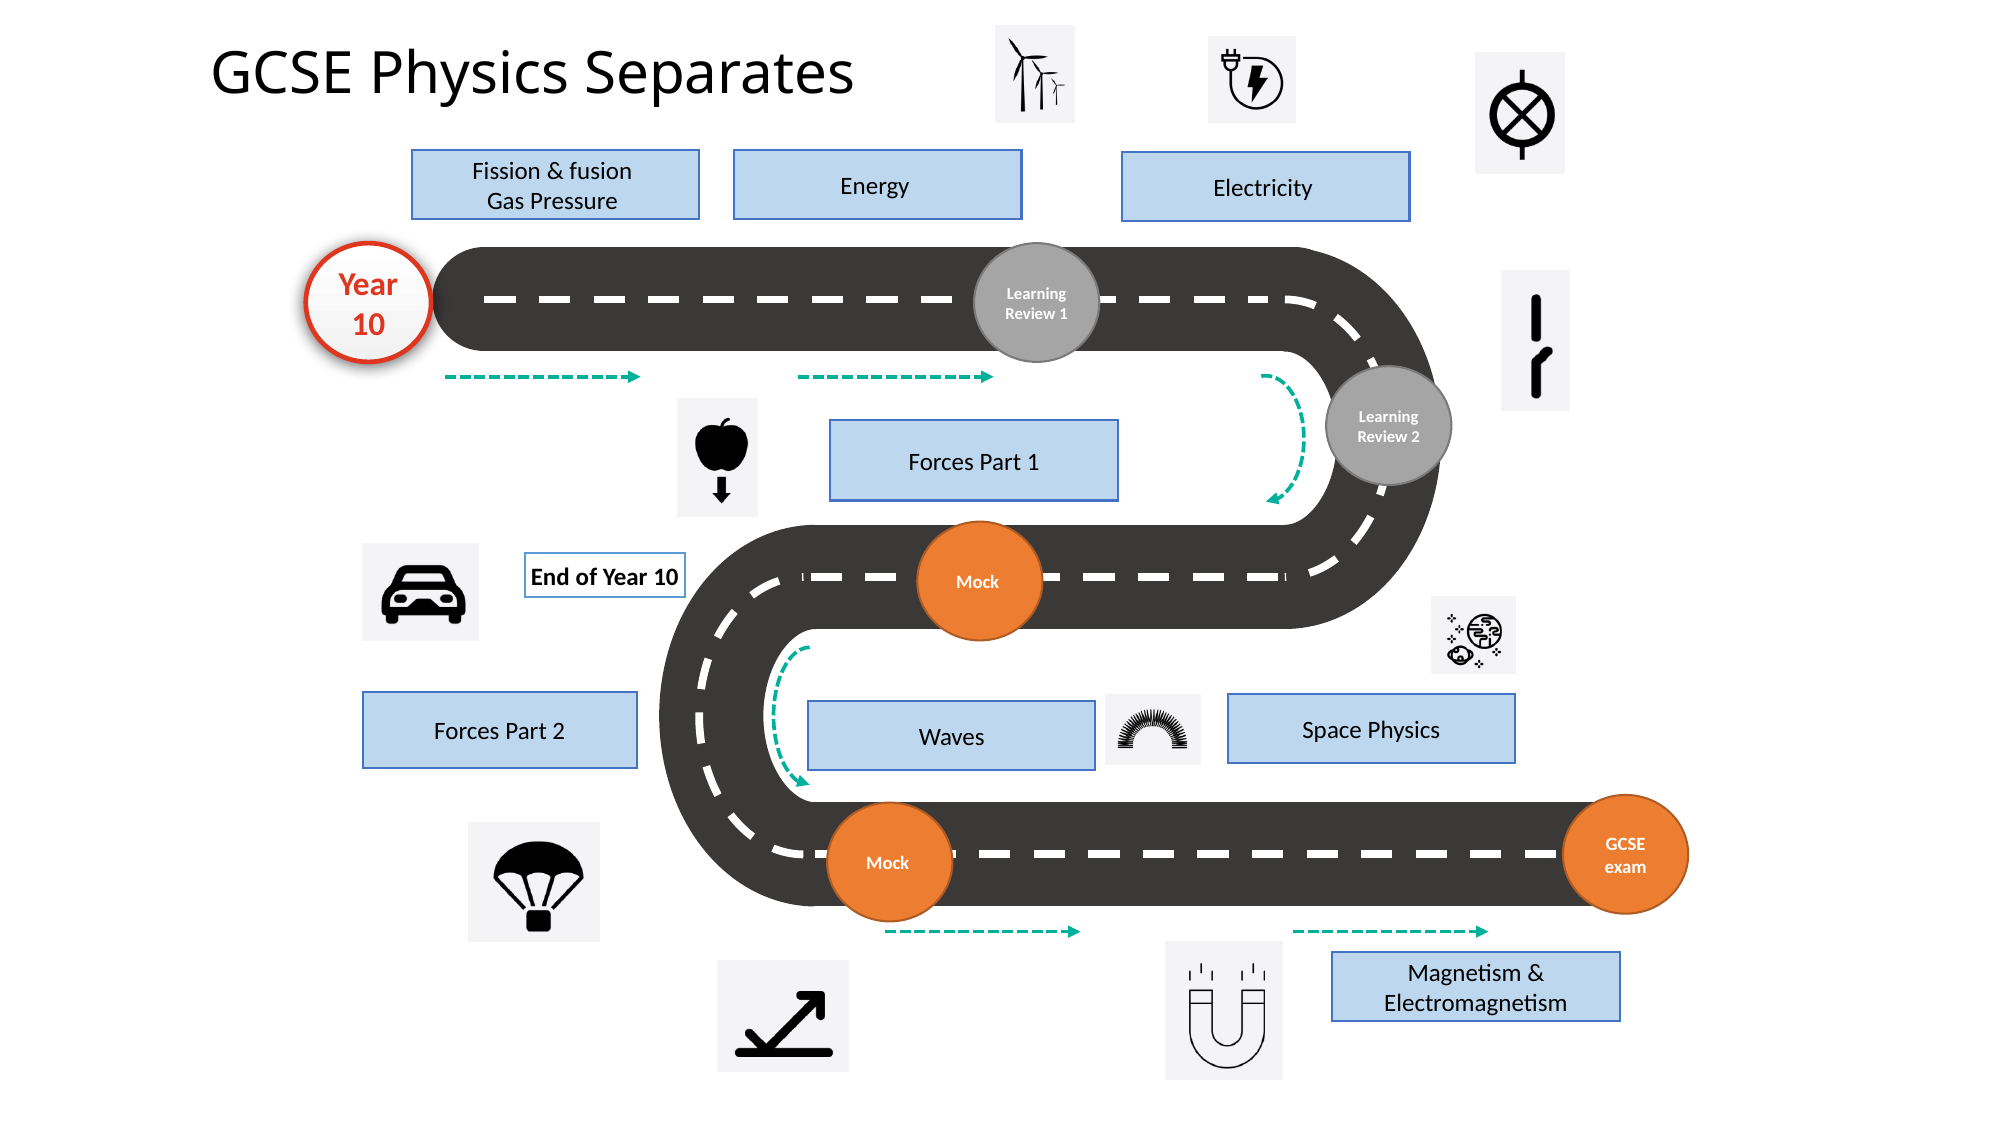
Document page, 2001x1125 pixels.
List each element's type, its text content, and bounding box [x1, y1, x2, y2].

picture [677, 398, 758, 517]
picture [1501, 270, 1570, 411]
picture [468, 822, 600, 942]
picture [1208, 36, 1296, 123]
text_box Magnetism & Electromagnetism [1331, 951, 1621, 1022]
picture [717, 960, 849, 1072]
picture [995, 25, 1075, 123]
picture [362, 543, 479, 641]
text_box GCSE exam [1561, 793, 1690, 915]
picture [1431, 596, 1516, 675]
text_box Electricity [1121, 151, 1411, 222]
text_box GCSE Physics Separates [195, 13, 1666, 136]
picture [1105, 694, 1201, 765]
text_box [484, 299, 1626, 855]
picture [1165, 941, 1283, 1080]
picture [1475, 52, 1565, 174]
text_box Fission & fusion Gas Pressure [411, 149, 700, 220]
text_box Learning Review 1 [973, 242, 1101, 299]
text_box Forces Part 2 [362, 691, 484, 769]
text_box Mock [826, 855, 954, 923]
text_box Energy [733, 149, 1023, 220]
text_box Year 10 [305, 243, 432, 362]
